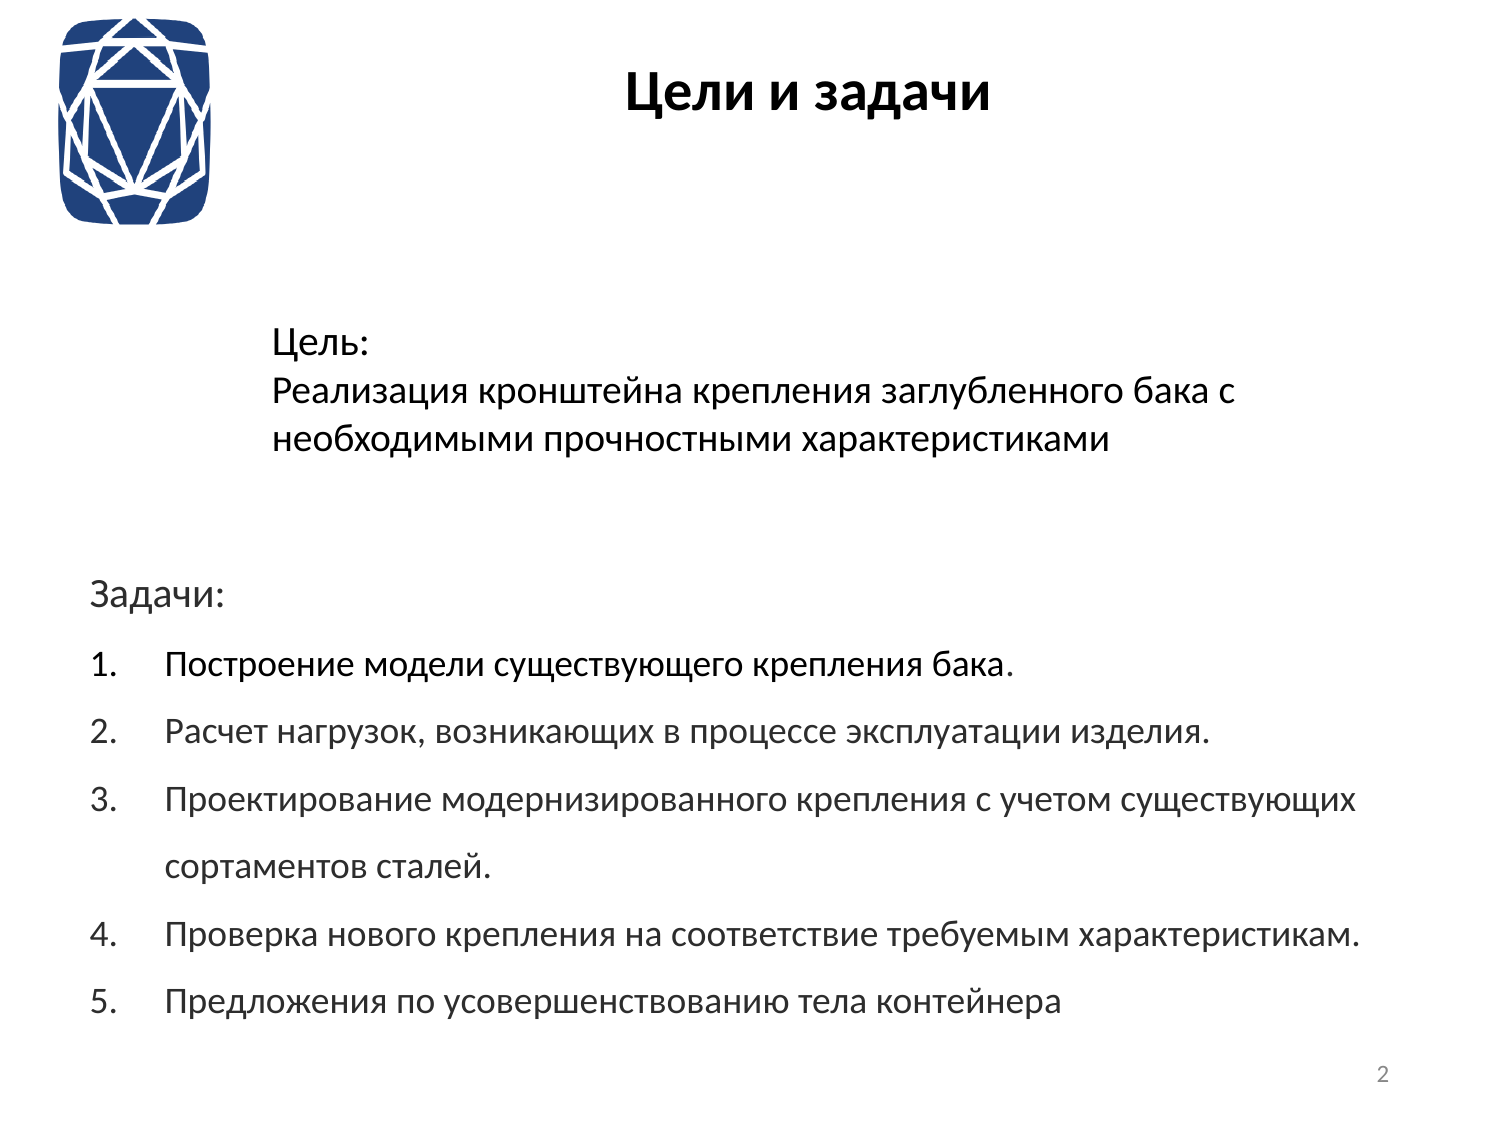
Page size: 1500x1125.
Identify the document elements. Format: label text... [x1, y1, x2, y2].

text_box Цели и задачи [620, 46, 998, 128]
text_box Задачи: Построение модели существующего крепления бака. Расчет нагрузок, возникающих в процессе эксплуатации изделия. Проектирование модернизированного крепления с учетом существующих сортаментов сталей. Проверка нового крепления на соответствие требуемым характеристикам. Предложения по усовершенствованию тела контейнера [83, 535, 1450, 1027]
text_box Цель: Реализация кронштейна крепления заглубленного бака с необходимыми прочностными характеристиками [266, 308, 1259, 465]
picture [52, 13, 217, 229]
slide_number 2 [1366, 1051, 1398, 1094]
